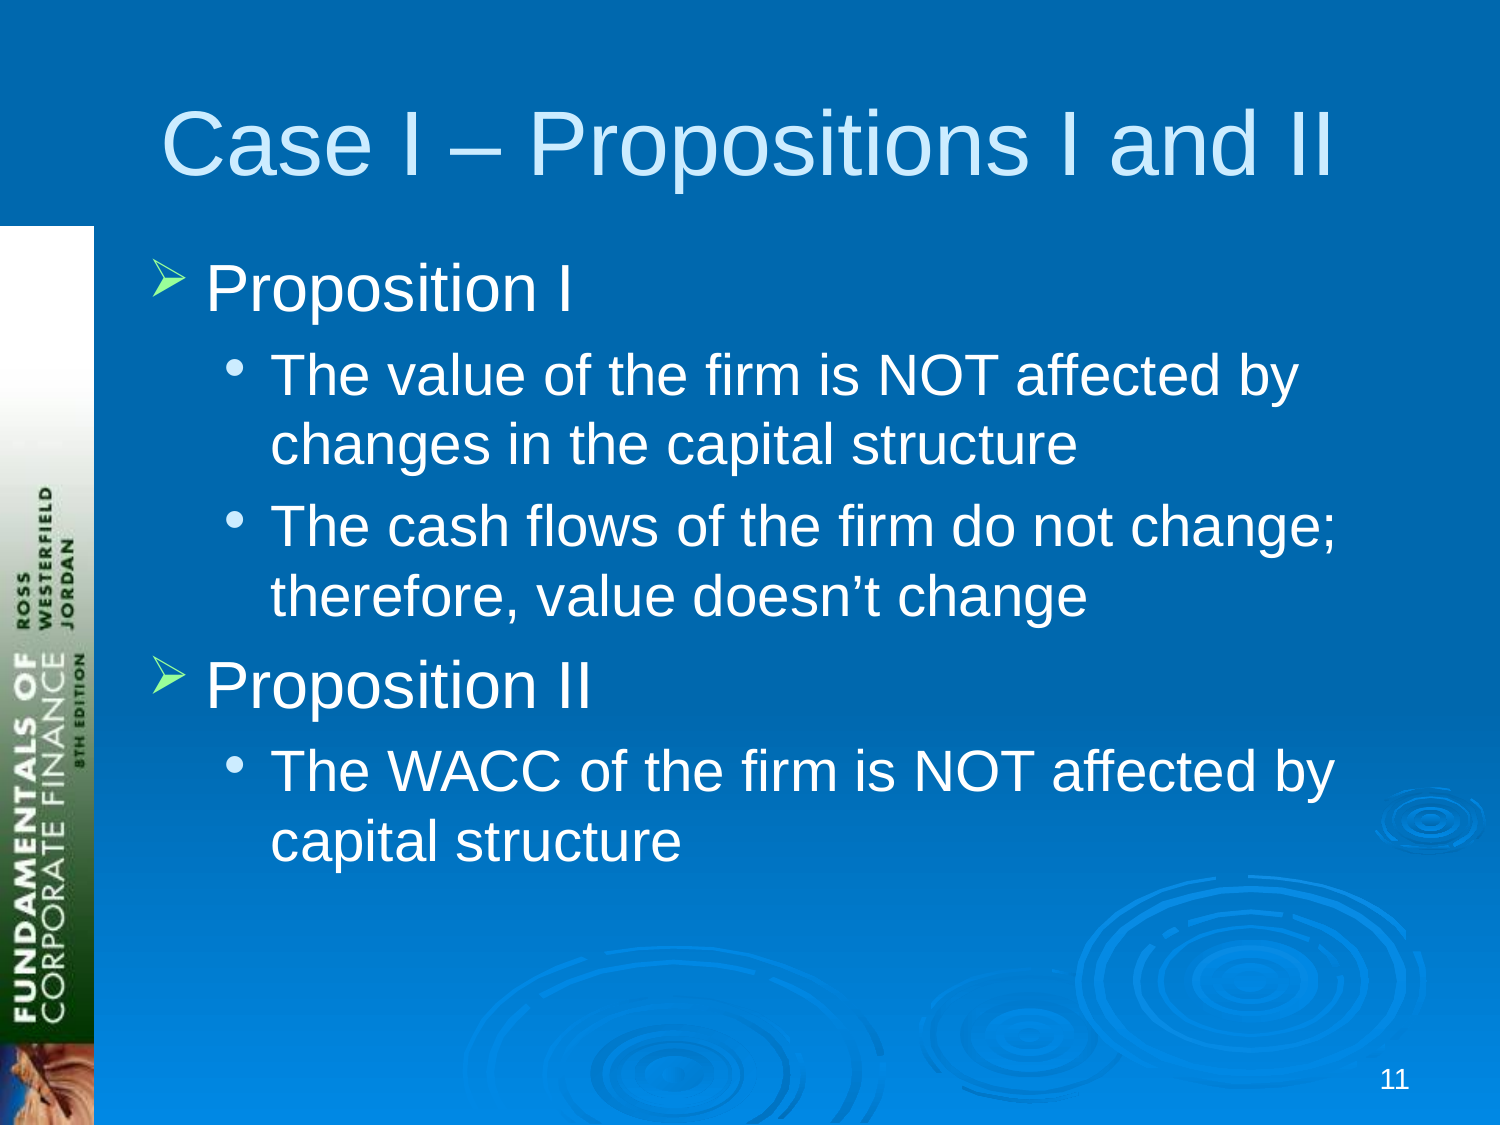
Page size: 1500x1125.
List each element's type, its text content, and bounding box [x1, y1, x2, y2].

picture [0, 226, 94, 1125]
title Case I – Propositions I and II [74, 45, 1426, 233]
slide_number 10 [1074, 1024, 1426, 1103]
list Proposition I The value of the firm is NOT affected by changes in the capital structure The cash flows of the firm do not change; therefore, value doesn’t change Proposition II The WACC of the firm is NOT affected by capital structure [133, 237, 1450, 981]
